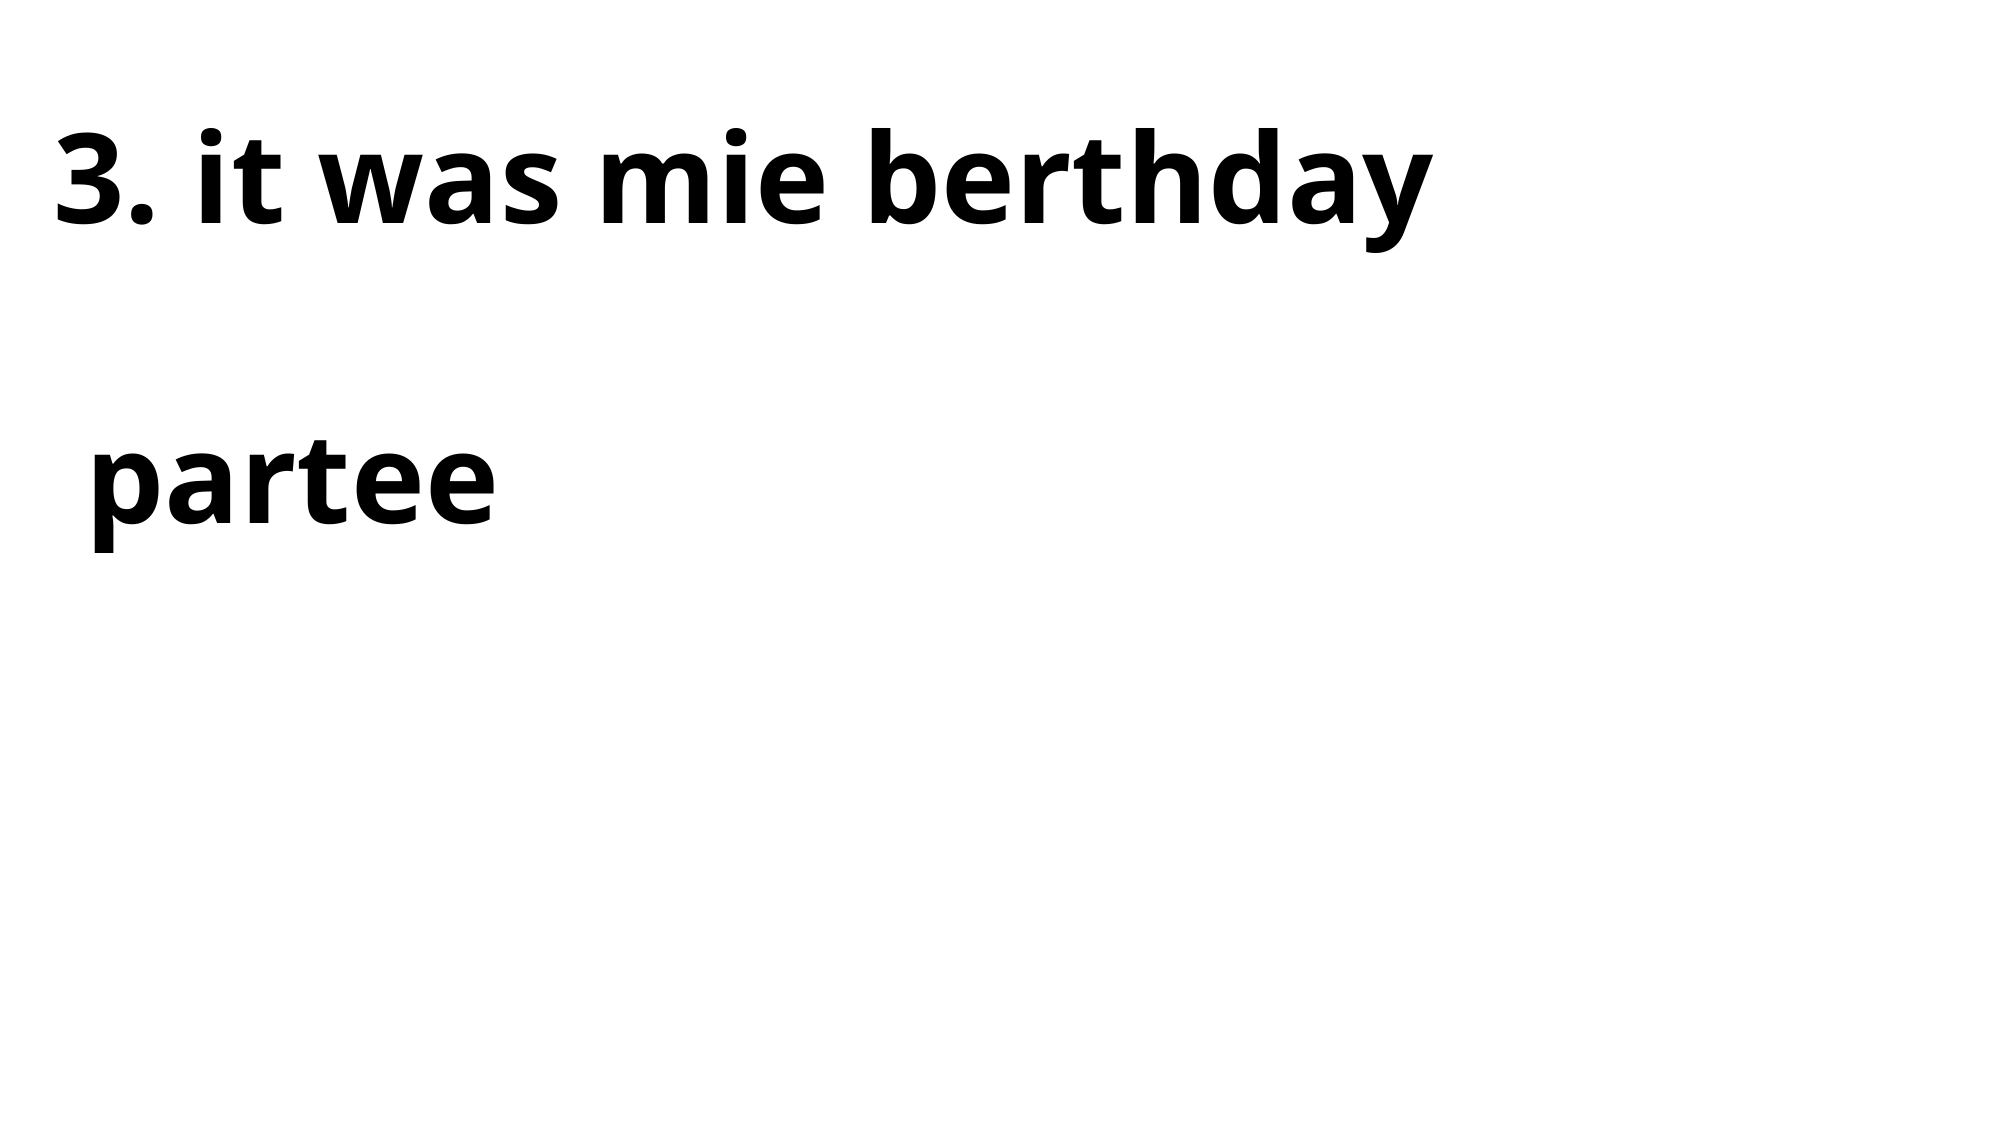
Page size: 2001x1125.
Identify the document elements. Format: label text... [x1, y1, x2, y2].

text_box 3. it was mie berthday partee [38, 91, 1949, 707]
